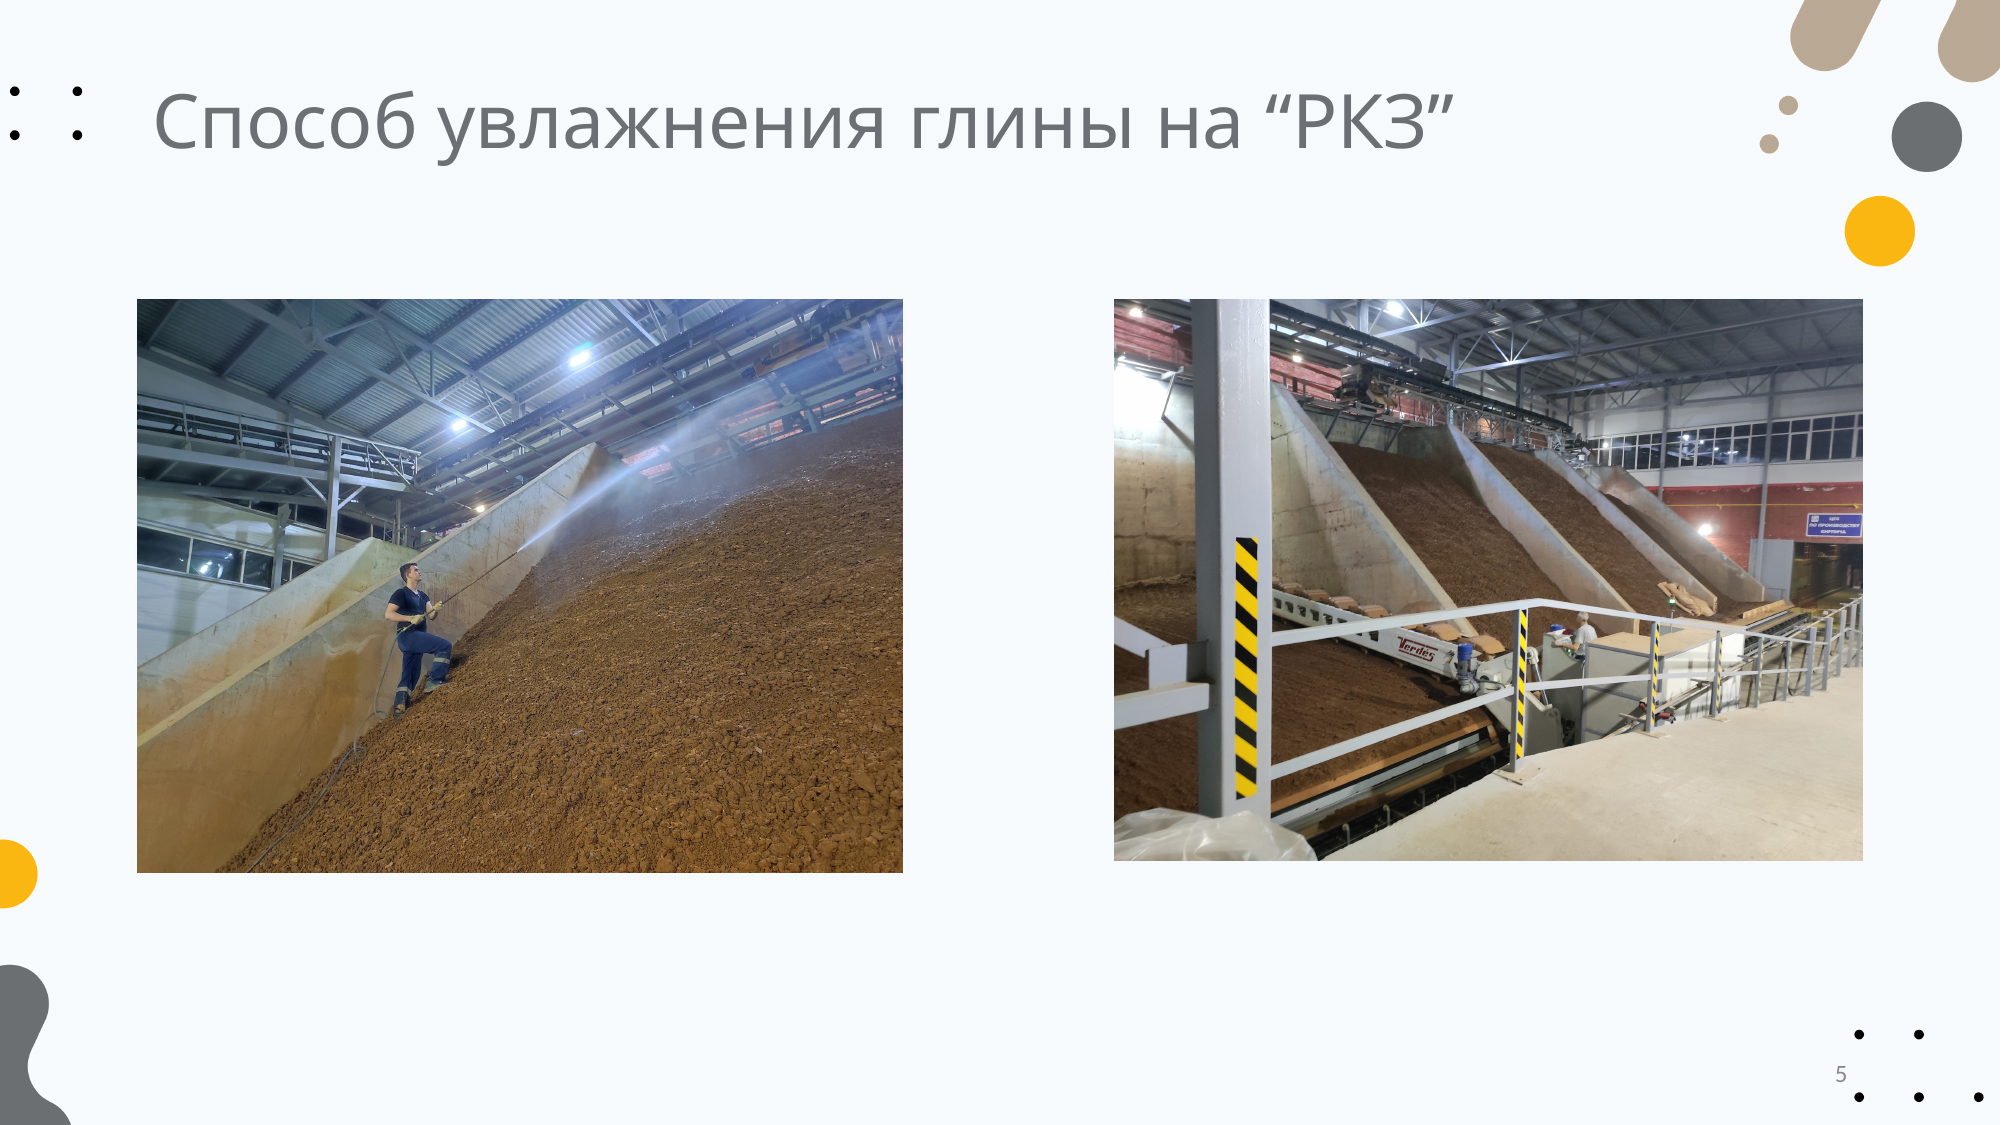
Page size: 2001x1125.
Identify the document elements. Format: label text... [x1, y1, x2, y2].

picture [0, 0, 2000, 1125]
slide_number 5 [1412, 1042, 1863, 1103]
title Способ увлажнения глины на “РКЗ” [137, 59, 1863, 188]
